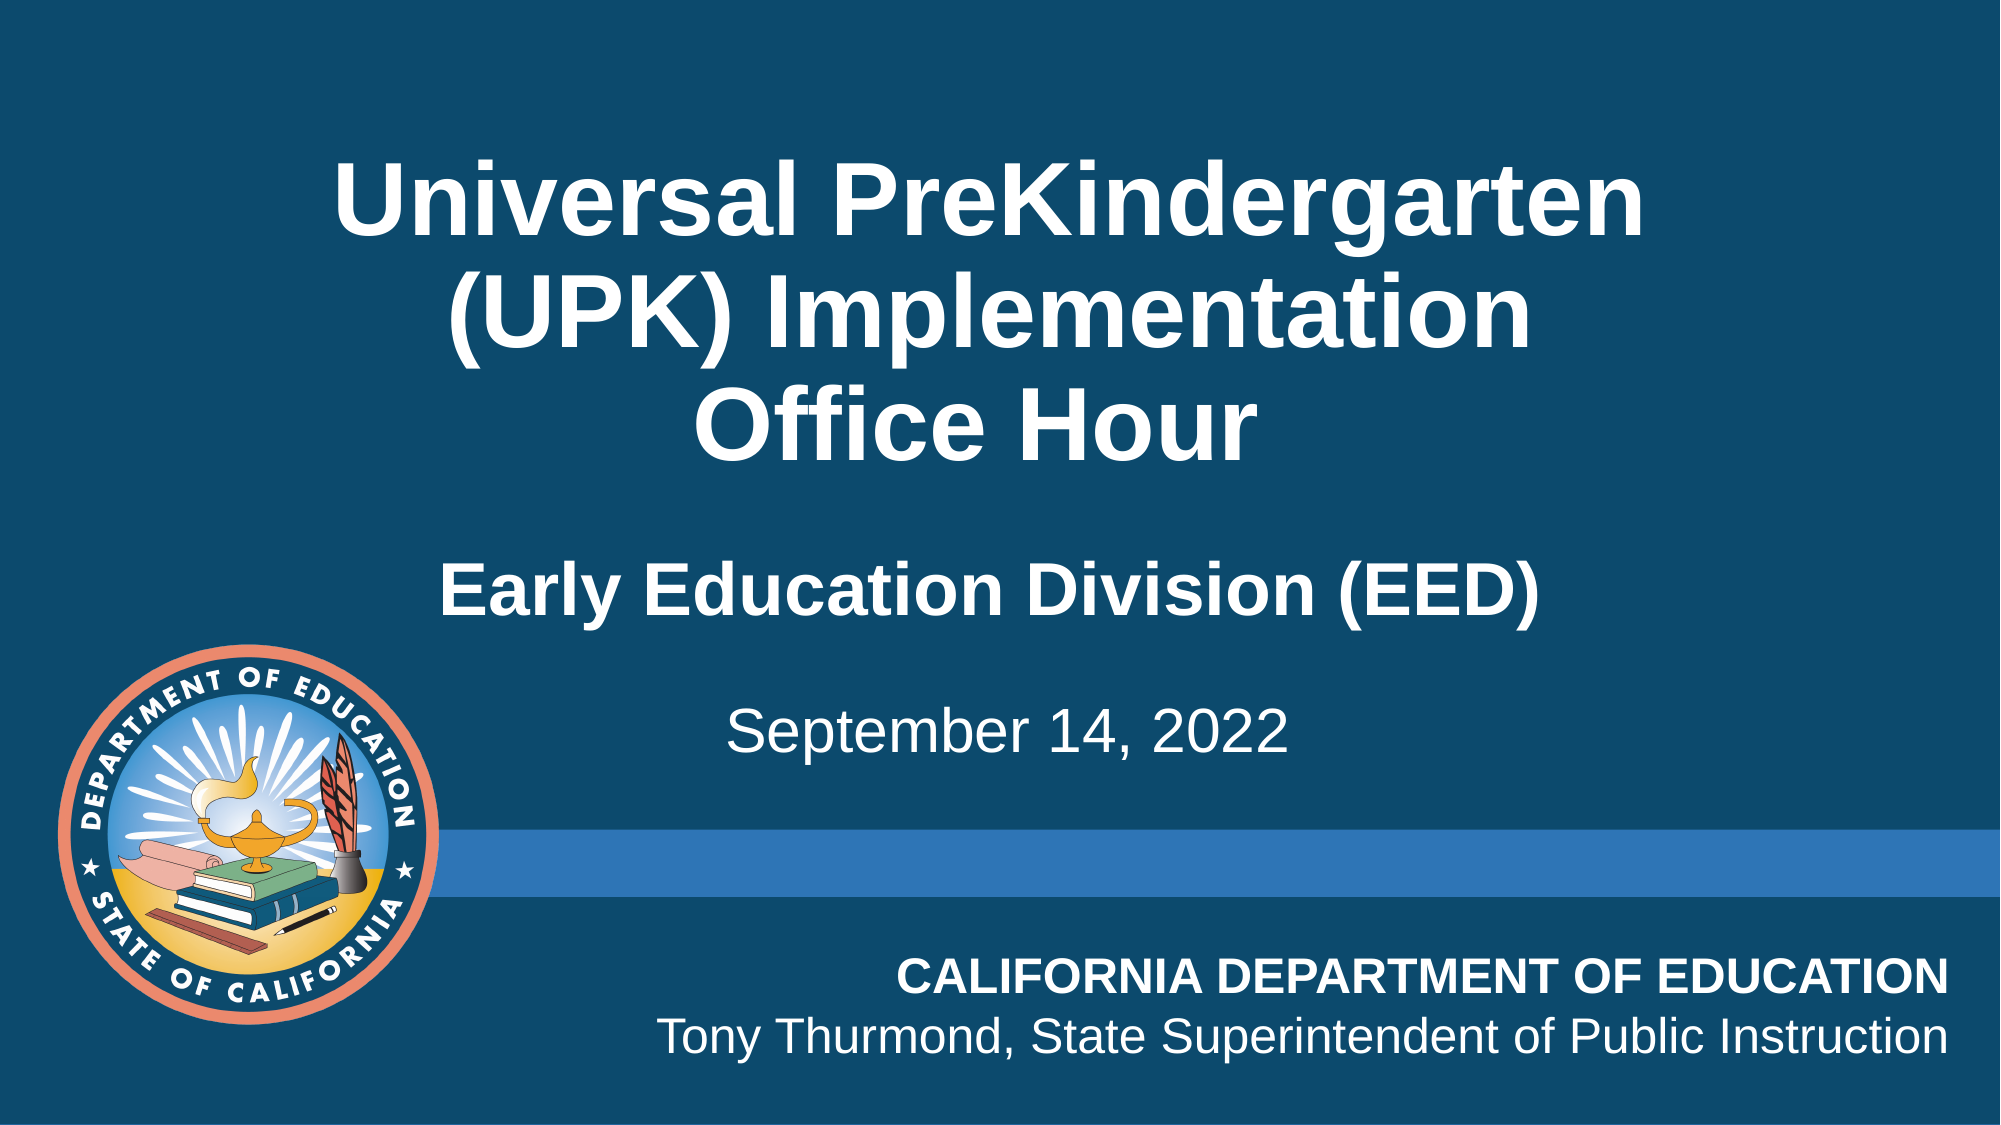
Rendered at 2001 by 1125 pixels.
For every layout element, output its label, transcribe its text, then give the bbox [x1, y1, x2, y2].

picture [55, 835, 443, 1031]
title Universal PreKindergarten (UPK) Implementation Office Hour Early Education Division (EED) September 14, 2022 [0, 8, 1996, 835]
